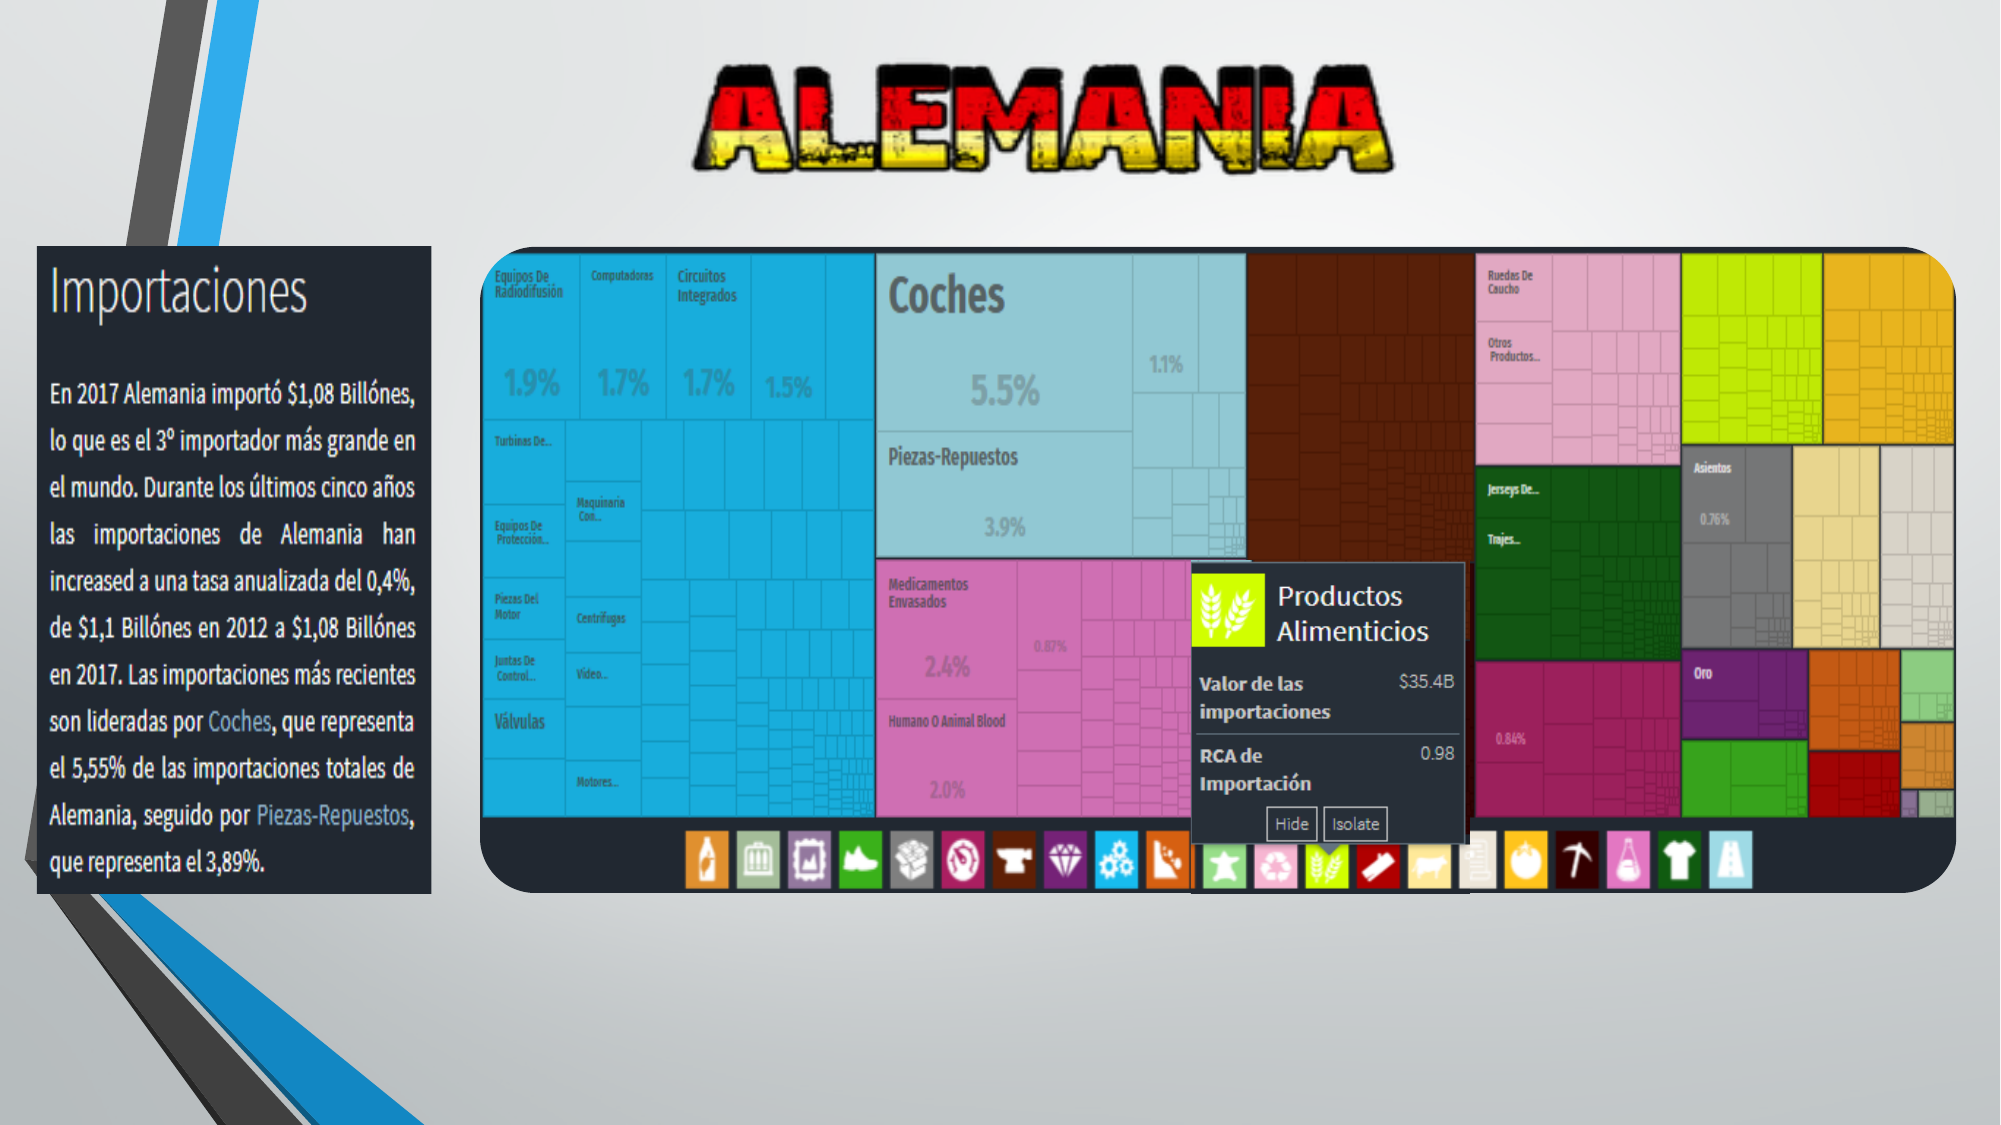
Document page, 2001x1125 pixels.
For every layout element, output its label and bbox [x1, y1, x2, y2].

picture [479, 246, 1957, 894]
picture [36, 246, 432, 894]
picture [662, 27, 1415, 211]
